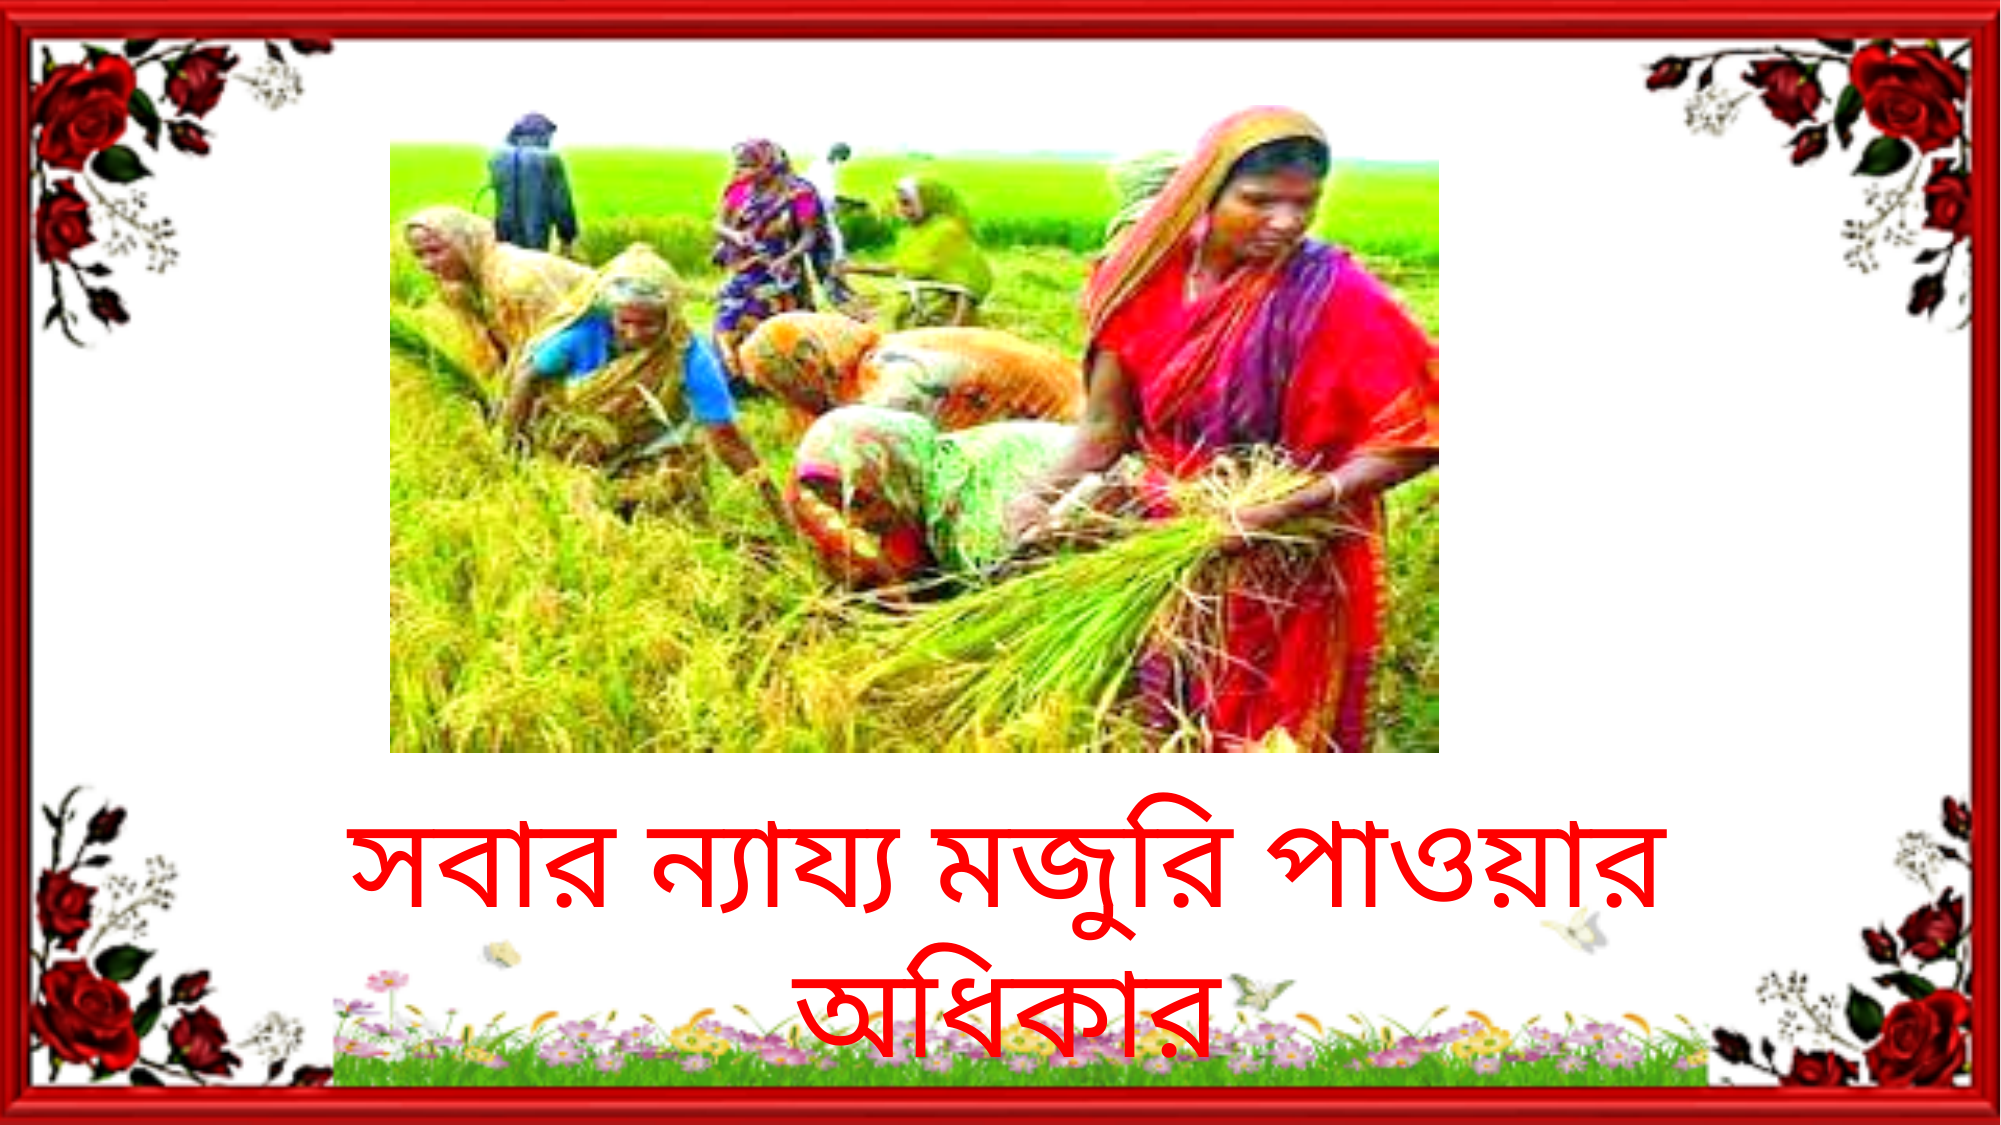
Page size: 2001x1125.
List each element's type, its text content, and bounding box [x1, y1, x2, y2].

picture [0, 0, 2001, 1125]
text_box সবার ন্যায্য মজুরি পাওয়ার অধিকার [165, 774, 1849, 1090]
